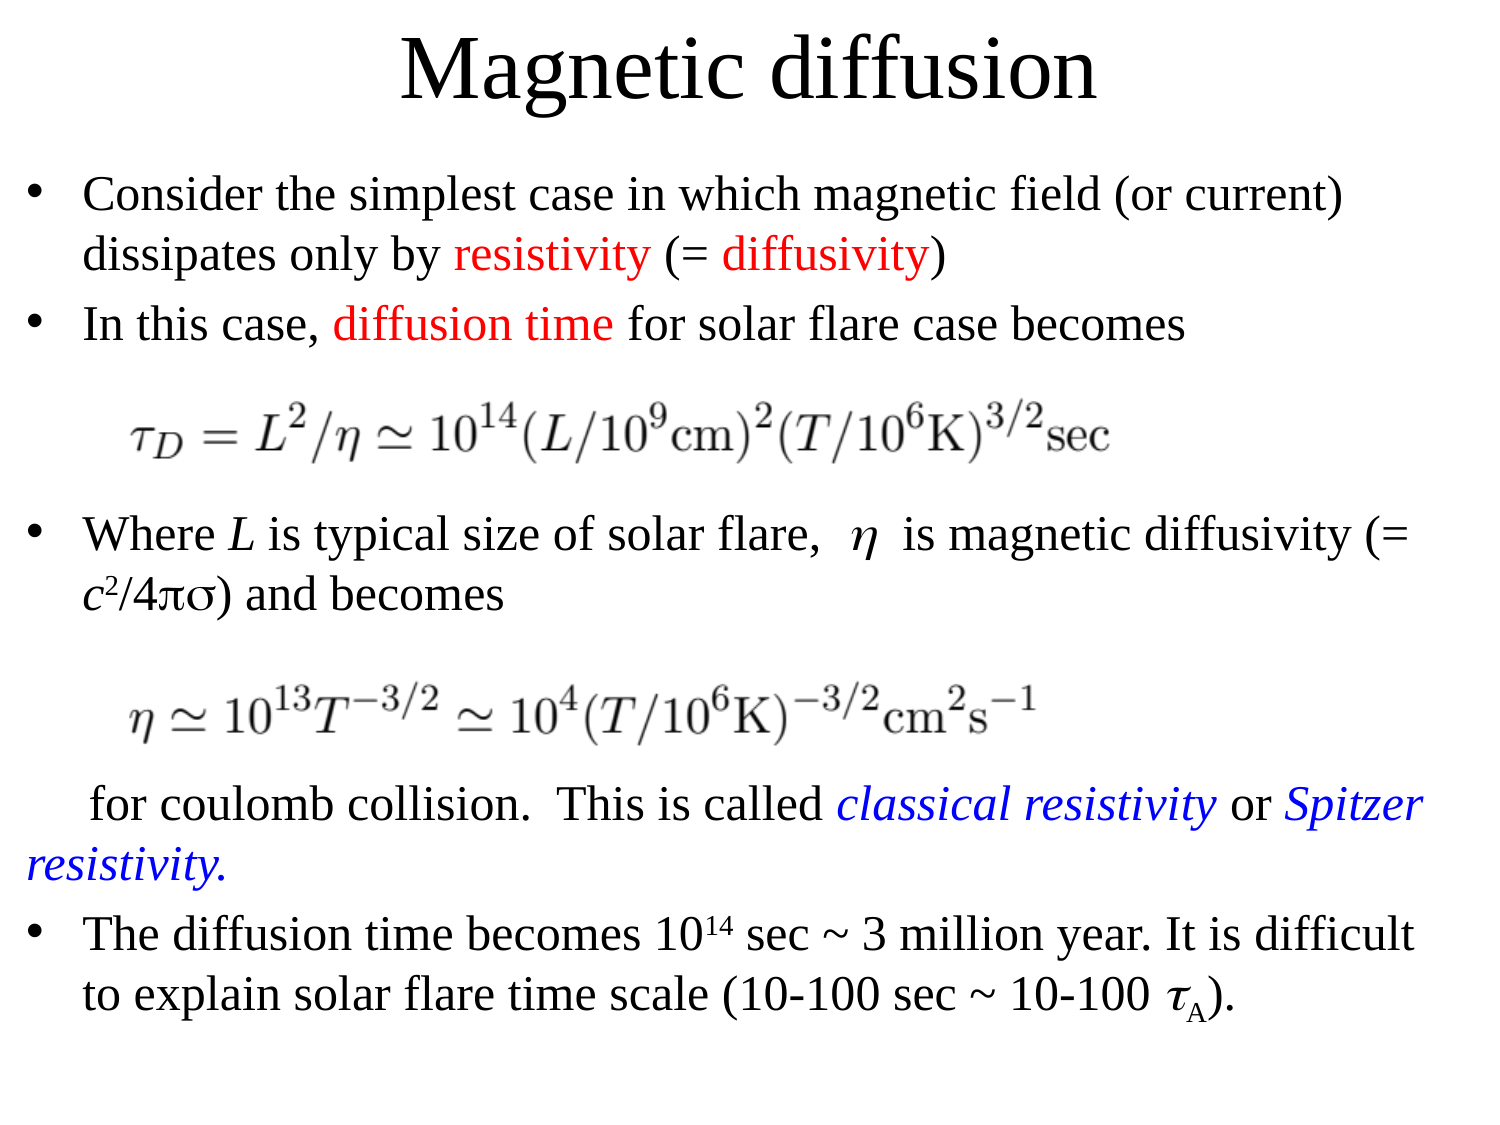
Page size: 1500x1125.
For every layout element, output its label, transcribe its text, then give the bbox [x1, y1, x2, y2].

title Magnetic diffusion [75, 0, 1425, 152]
list Consider the simplest case in which magnetic field (or current) dissipates only by resistivity (= diffusivity) In this case, diffusion time for solar flare case becomes Where L is typical size of solar flare, h is magnetic diffusivity (= c2/4ps) and becomes for coulomb collision. This is called classical resistivity or Spitzer resistivity. The diffusion time becomes 1014 sec ~ 3 million year. It is difficult to explain solar flare time scale (10-100 sec ~ 10-100 tA). [10, 152, 1459, 1125]
picture [128, 678, 1038, 748]
picture [128, 395, 1111, 465]
